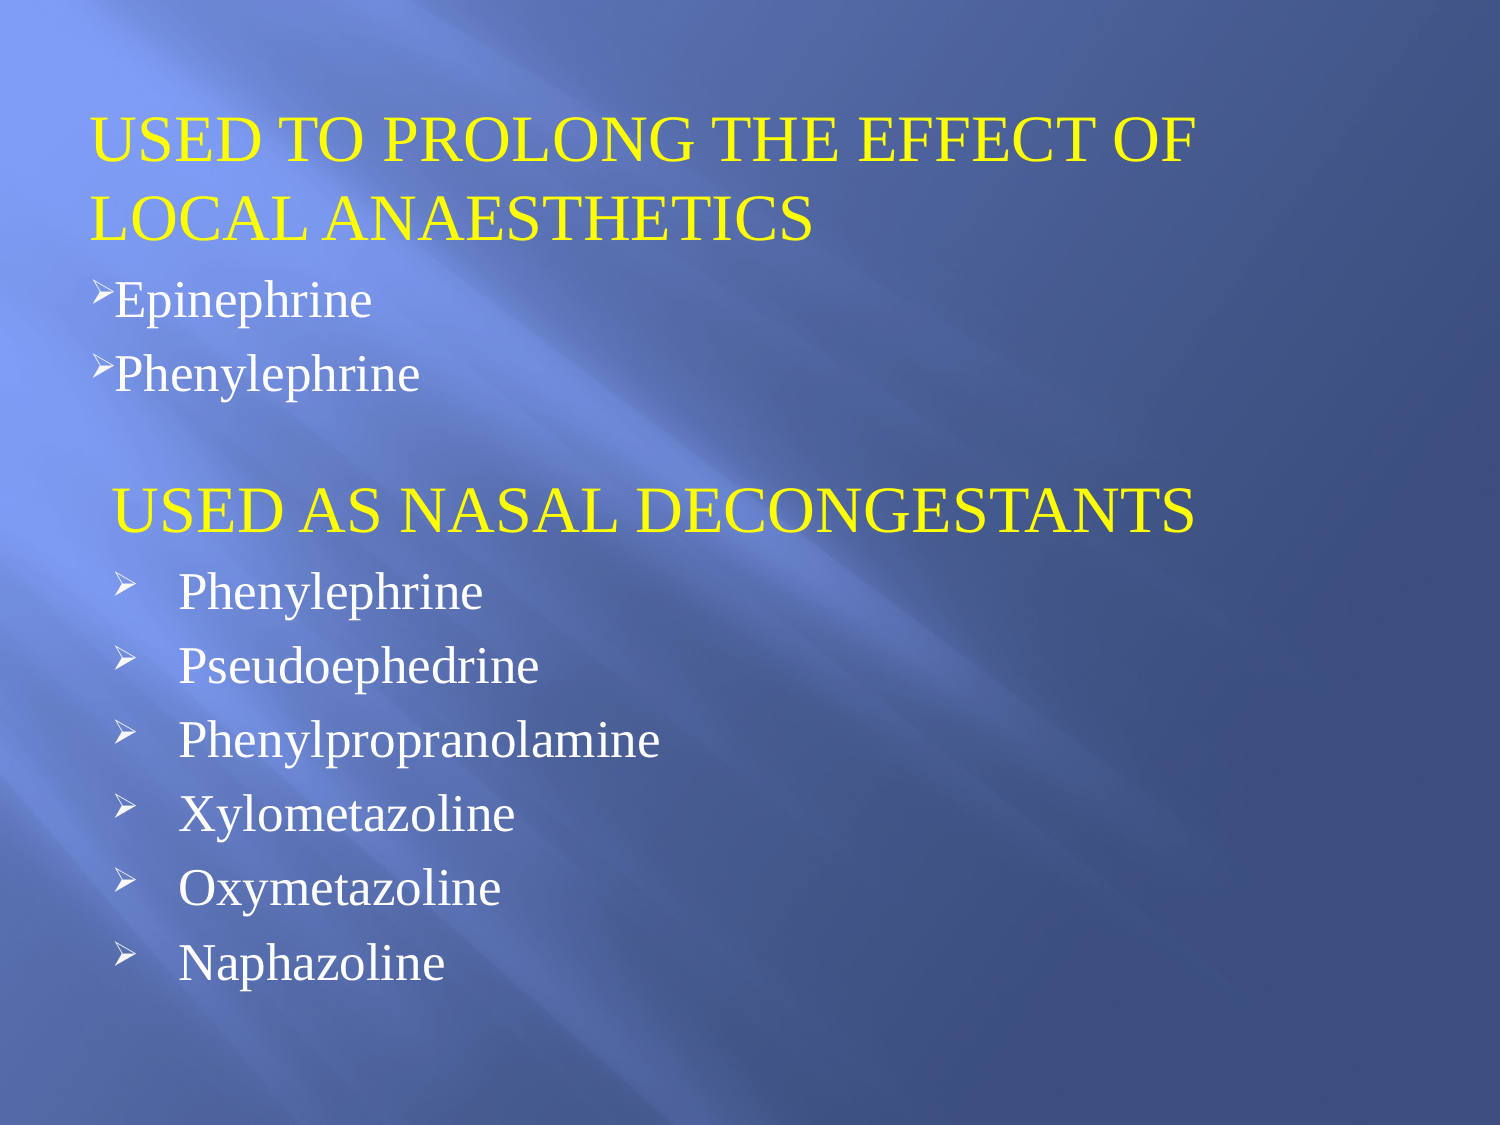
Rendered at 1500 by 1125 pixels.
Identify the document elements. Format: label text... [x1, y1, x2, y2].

list USED TO PROLONG THE EFFECT OF LOCAL ANAESTHETICS Epinephrine Phenylephrine USED AS NASAL DECONGESTANTS Phenylephrine Pseudoephedrine Phenylpropranolamine Xylometazoline Oxymetazoline Naphazoline [75, 87, 1425, 1005]
